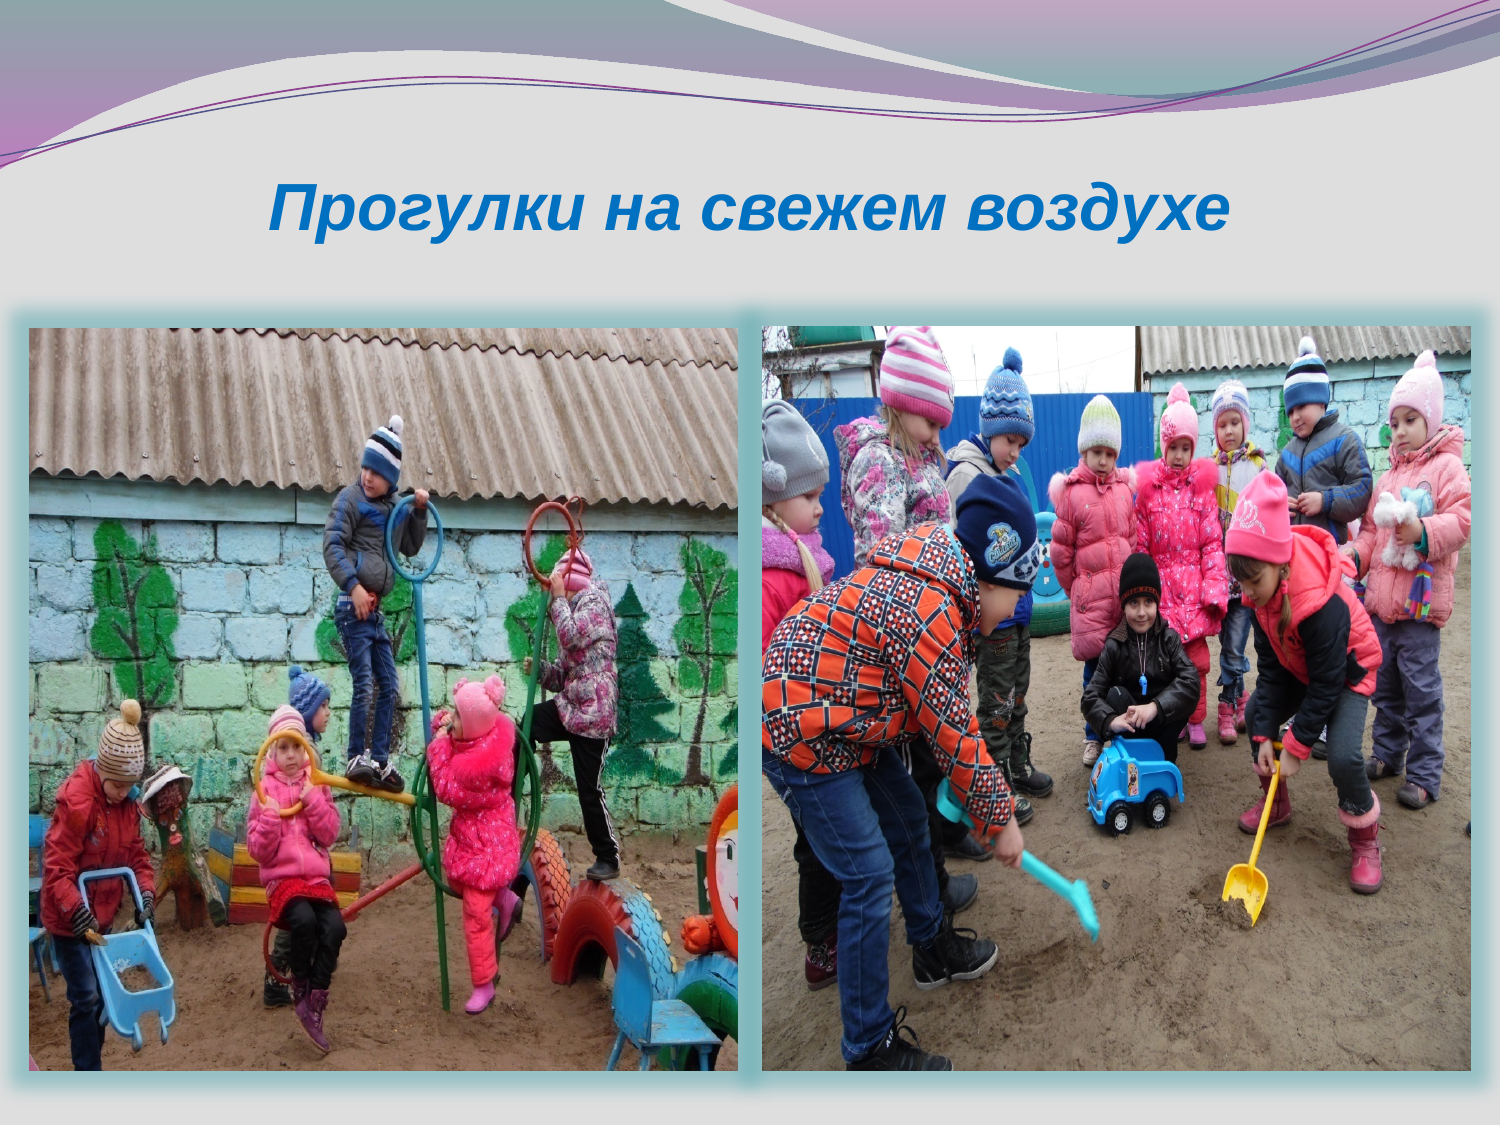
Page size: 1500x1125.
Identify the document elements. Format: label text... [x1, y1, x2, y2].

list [29, 327, 738, 1071]
title Прогулки на свежем воздухе [75, 115, 1425, 244]
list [762, 326, 1471, 1071]
